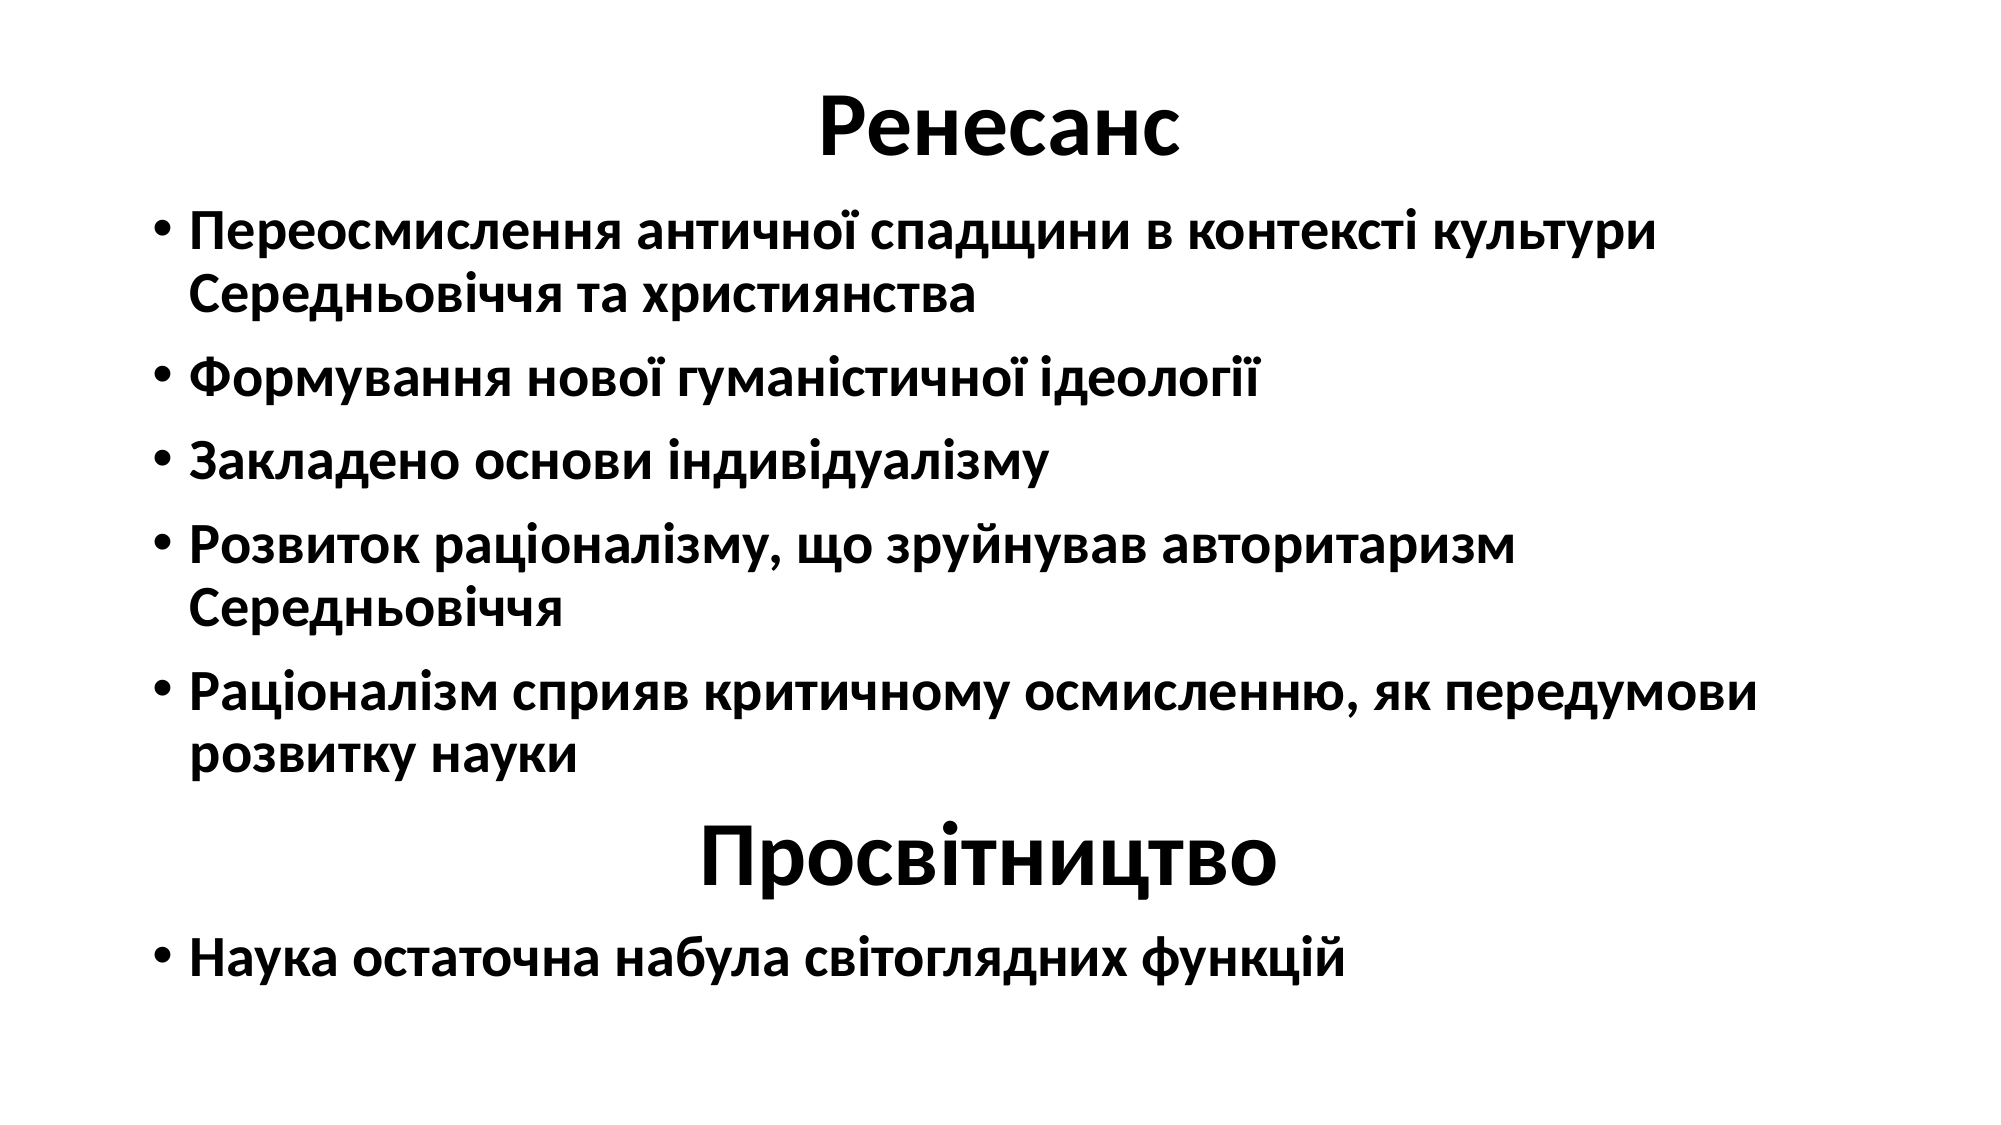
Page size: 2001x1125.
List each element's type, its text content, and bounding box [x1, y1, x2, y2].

title Ренесанс [137, 59, 1863, 191]
list Переосмислення античної спадщини в контексті культури Середньовіччя та християнства Формування нової гуманістичної ідеології Закладено основи індивідуалізму Розвиток раціоналізму, що зруйнував авторитаризм Середньовіччя Раціоналізм сприяв критичному осмисленню, як передумови розвитку науки Просвітництво Наука остаточна набула світоглядних функцій [137, 191, 1863, 1014]
